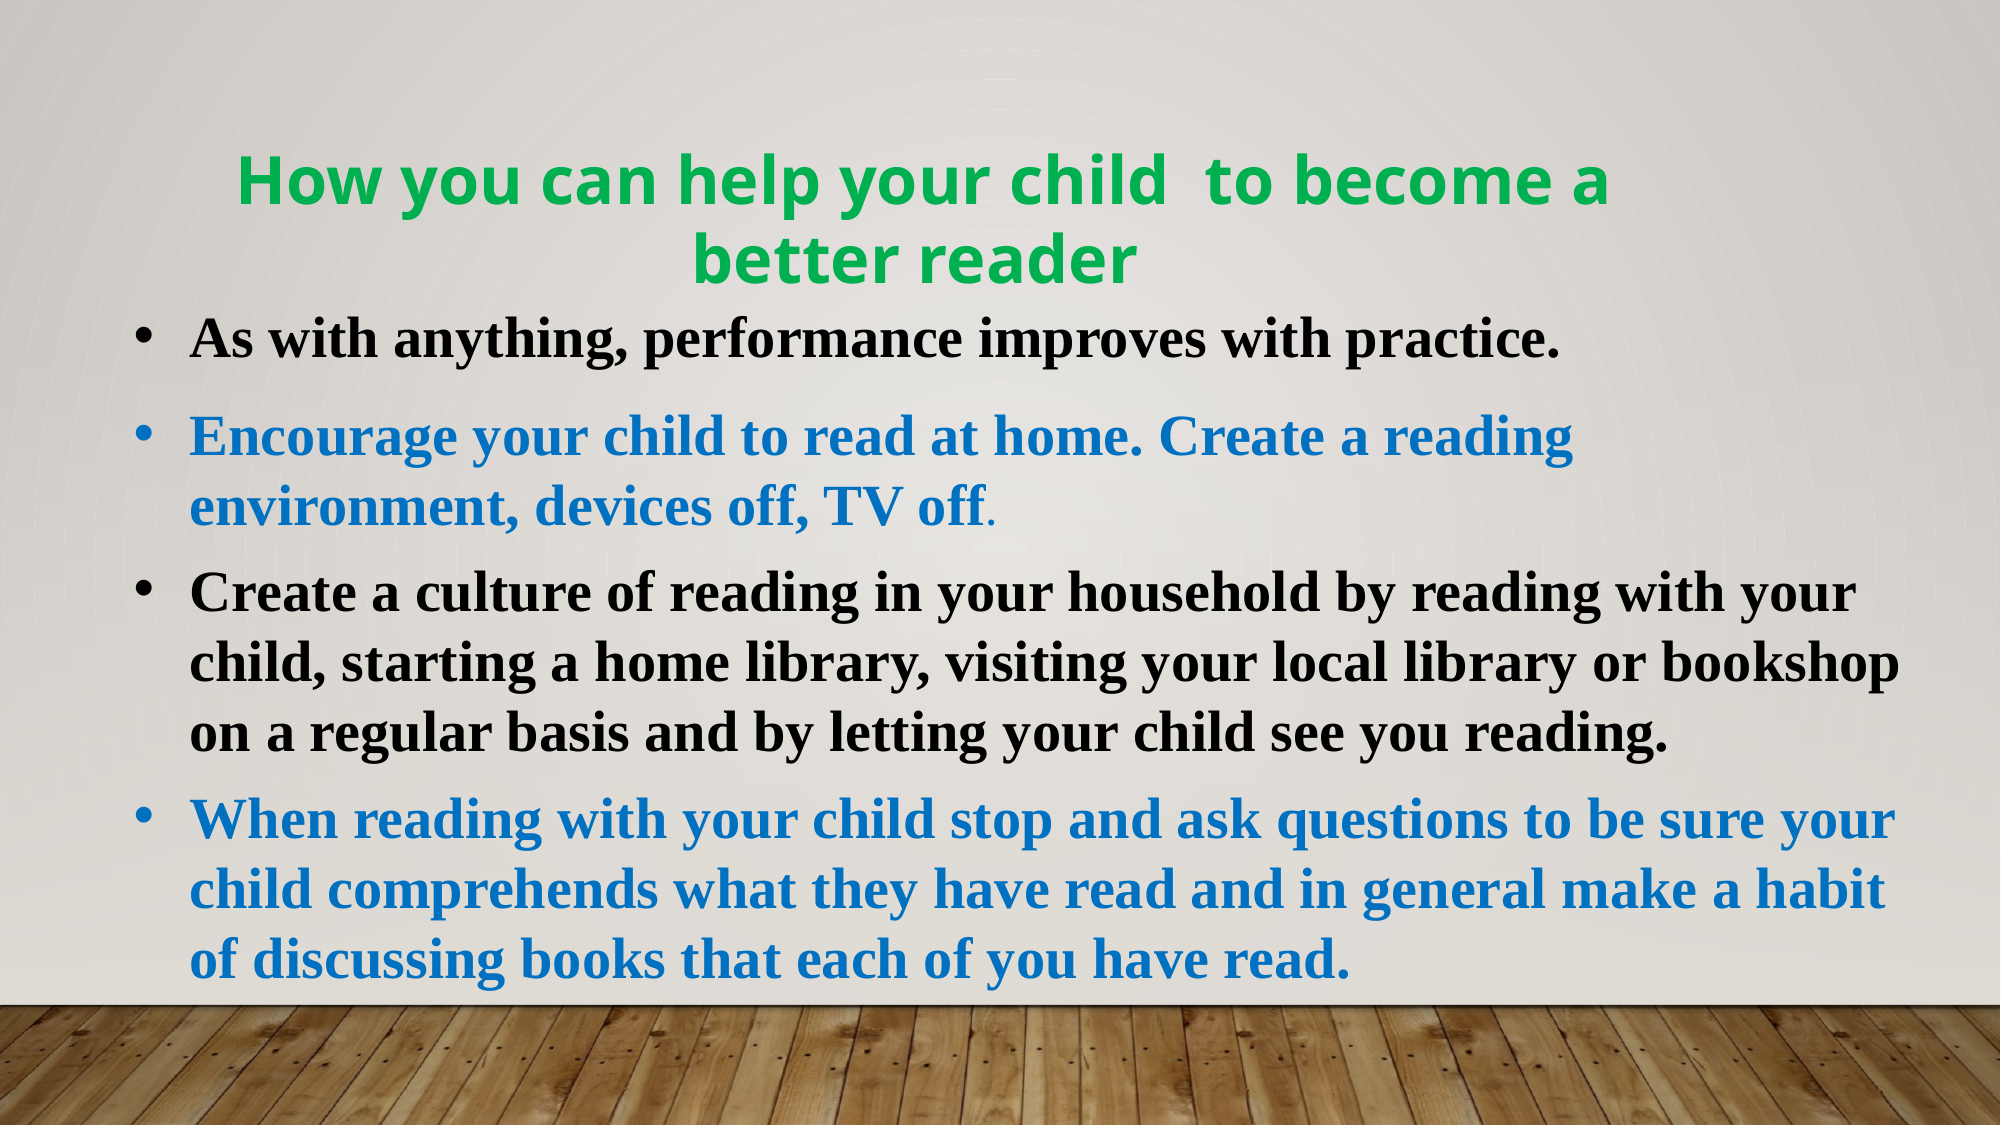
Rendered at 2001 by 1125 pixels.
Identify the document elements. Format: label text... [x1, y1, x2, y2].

text_box Encourage your child to read at home. Create a reading environment, devices off, TV off. [118, 390, 1842, 545]
text_box As with anything, performance improves with practice. [118, 291, 1675, 377]
picture [0, 1005, 2000, 1125]
text_box When reading with your child stop and ask questions to be sure your child comprehends what they have read and in general make a habit of discussing books that each of you have read. [118, 772, 1928, 998]
text_box How you can help your child to become a better reader [191, 130, 1657, 291]
text_box Create a culture of reading in your household by reading with your child, starting a home library, visiting your local library or bookshop on a regular basis and by letting your child see you reading. [118, 545, 1950, 770]
